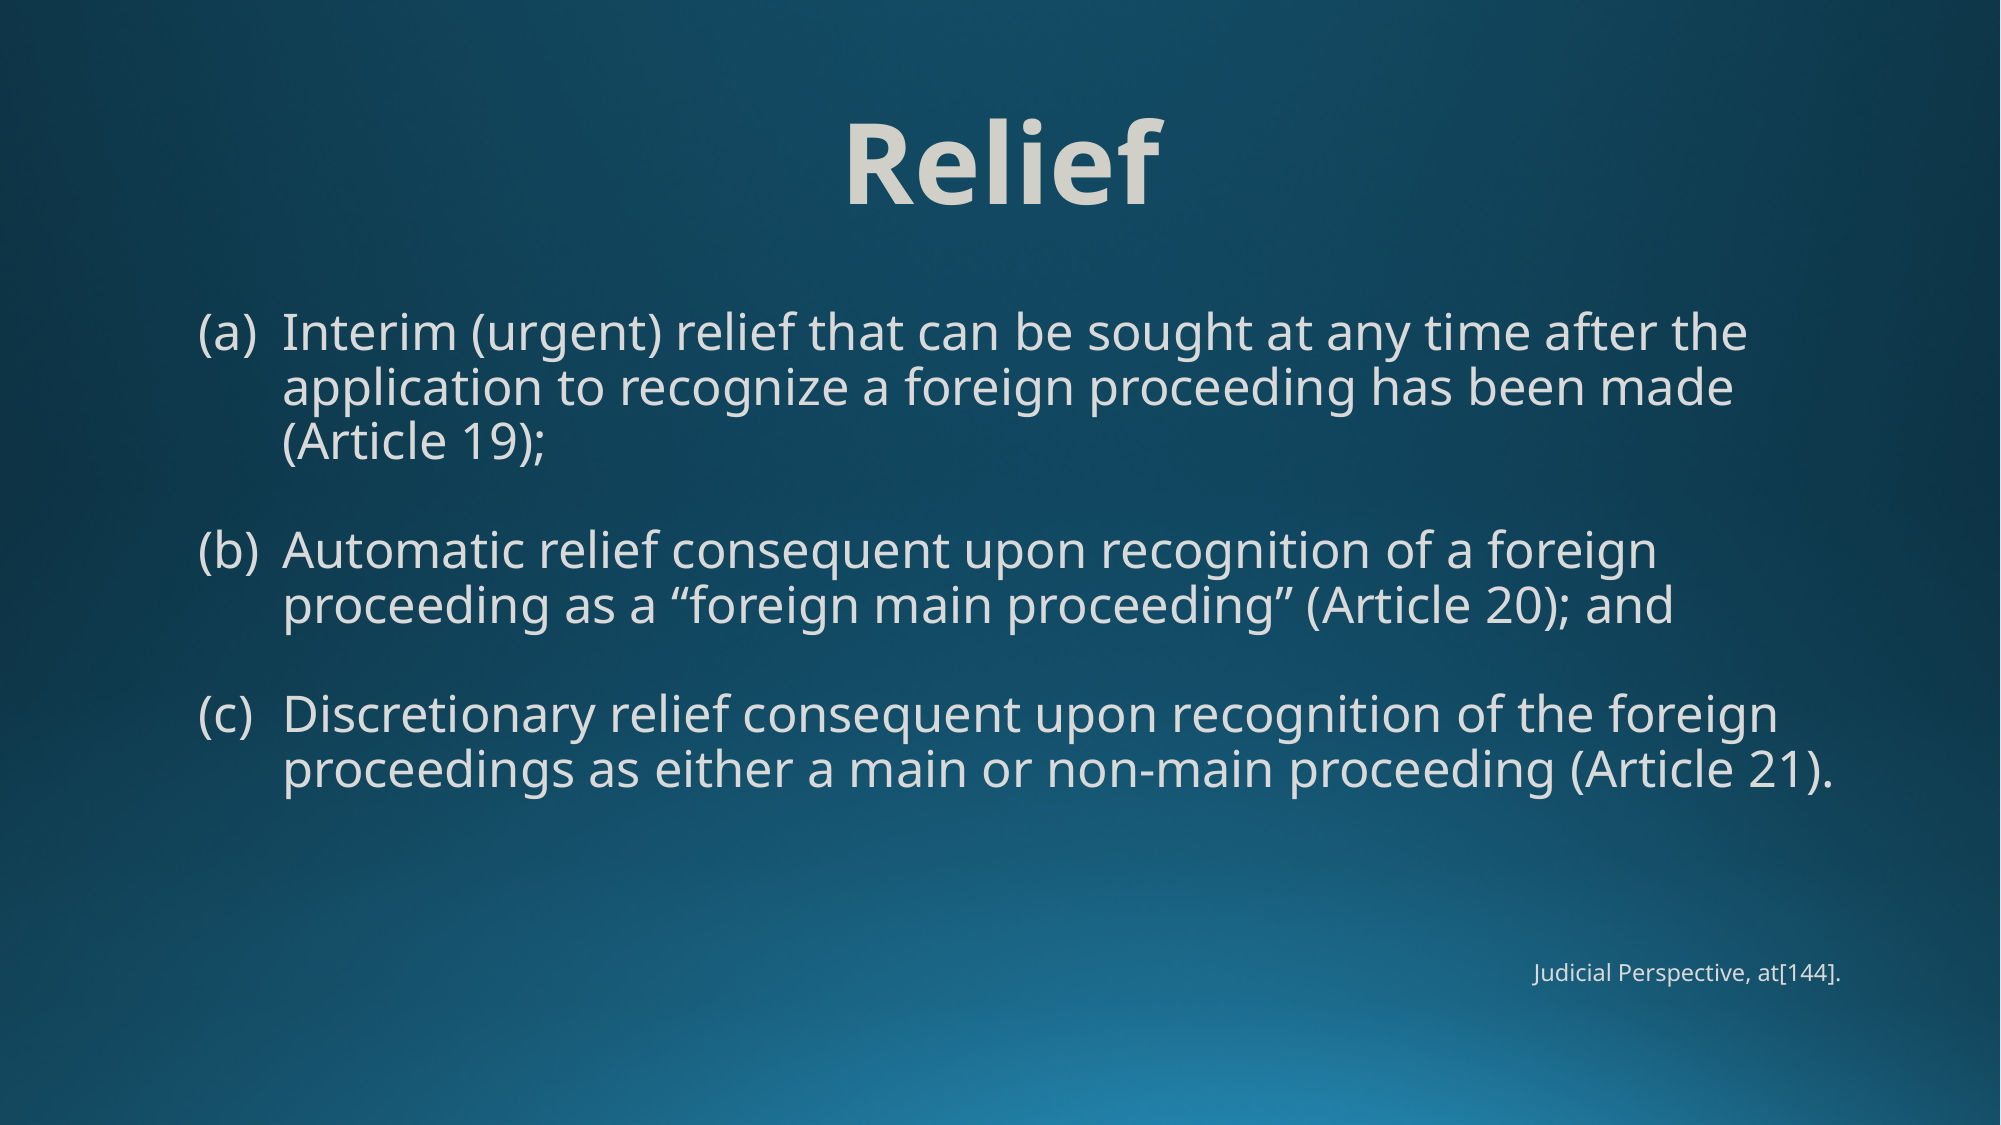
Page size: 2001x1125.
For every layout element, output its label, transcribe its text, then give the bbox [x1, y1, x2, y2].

title Relief [137, 59, 1863, 278]
picture [0, 0, 2001, 1125]
list (a) Interim (urgent) relief that can be sought at any time after the application to recognize a foreign proceeding has been made (Article 19); (b) Automatic relief consequent upon recognition of a foreign proceeding as a “foreign main proceeding” (Article 20); and (c) Discretionary relief consequent upon recognition of the foreign proceedings as either a main or non-main proceeding (Article 21). Judicial Perspective, at[144]. [183, 299, 1863, 1014]
